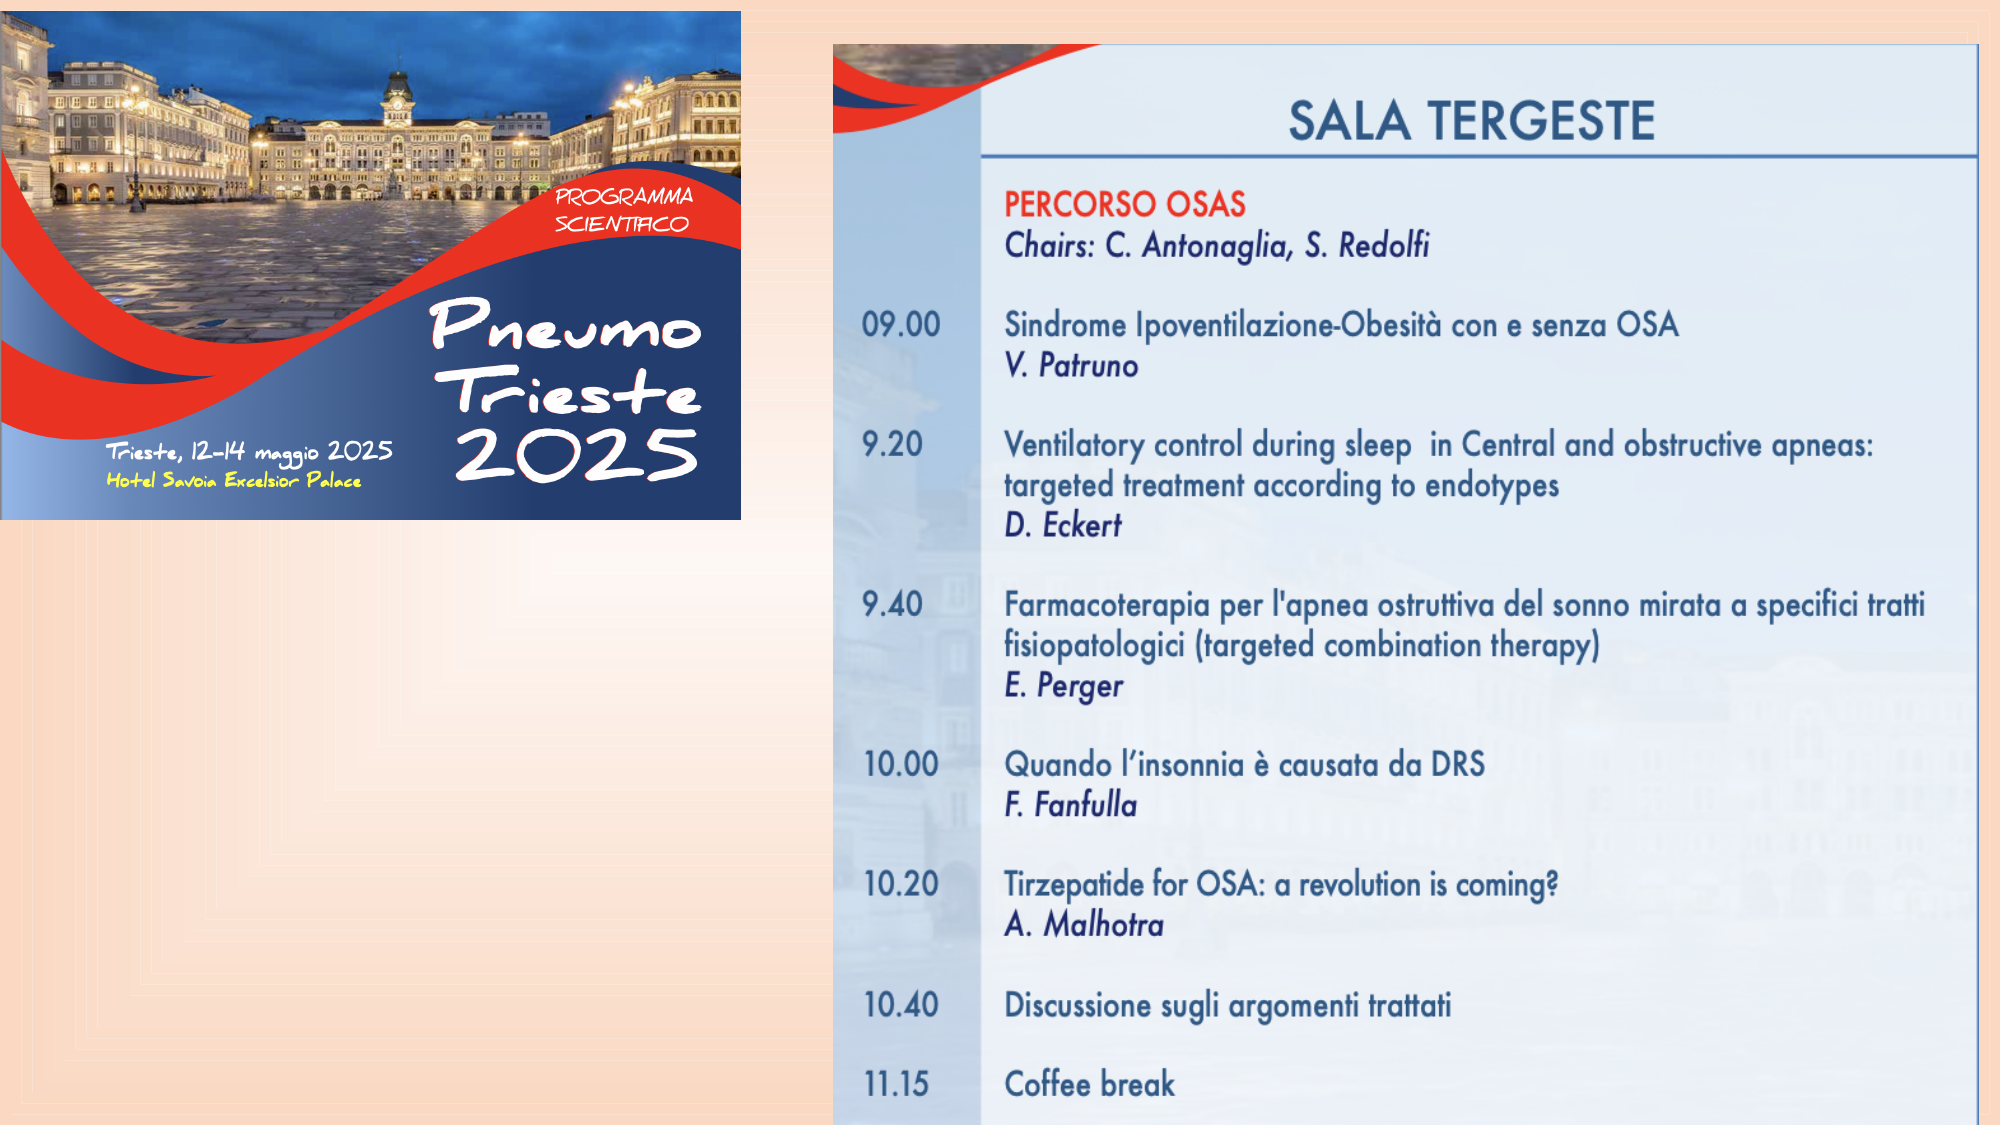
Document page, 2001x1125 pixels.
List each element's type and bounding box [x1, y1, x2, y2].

picture [0, 11, 741, 521]
picture [833, 44, 1979, 1125]
